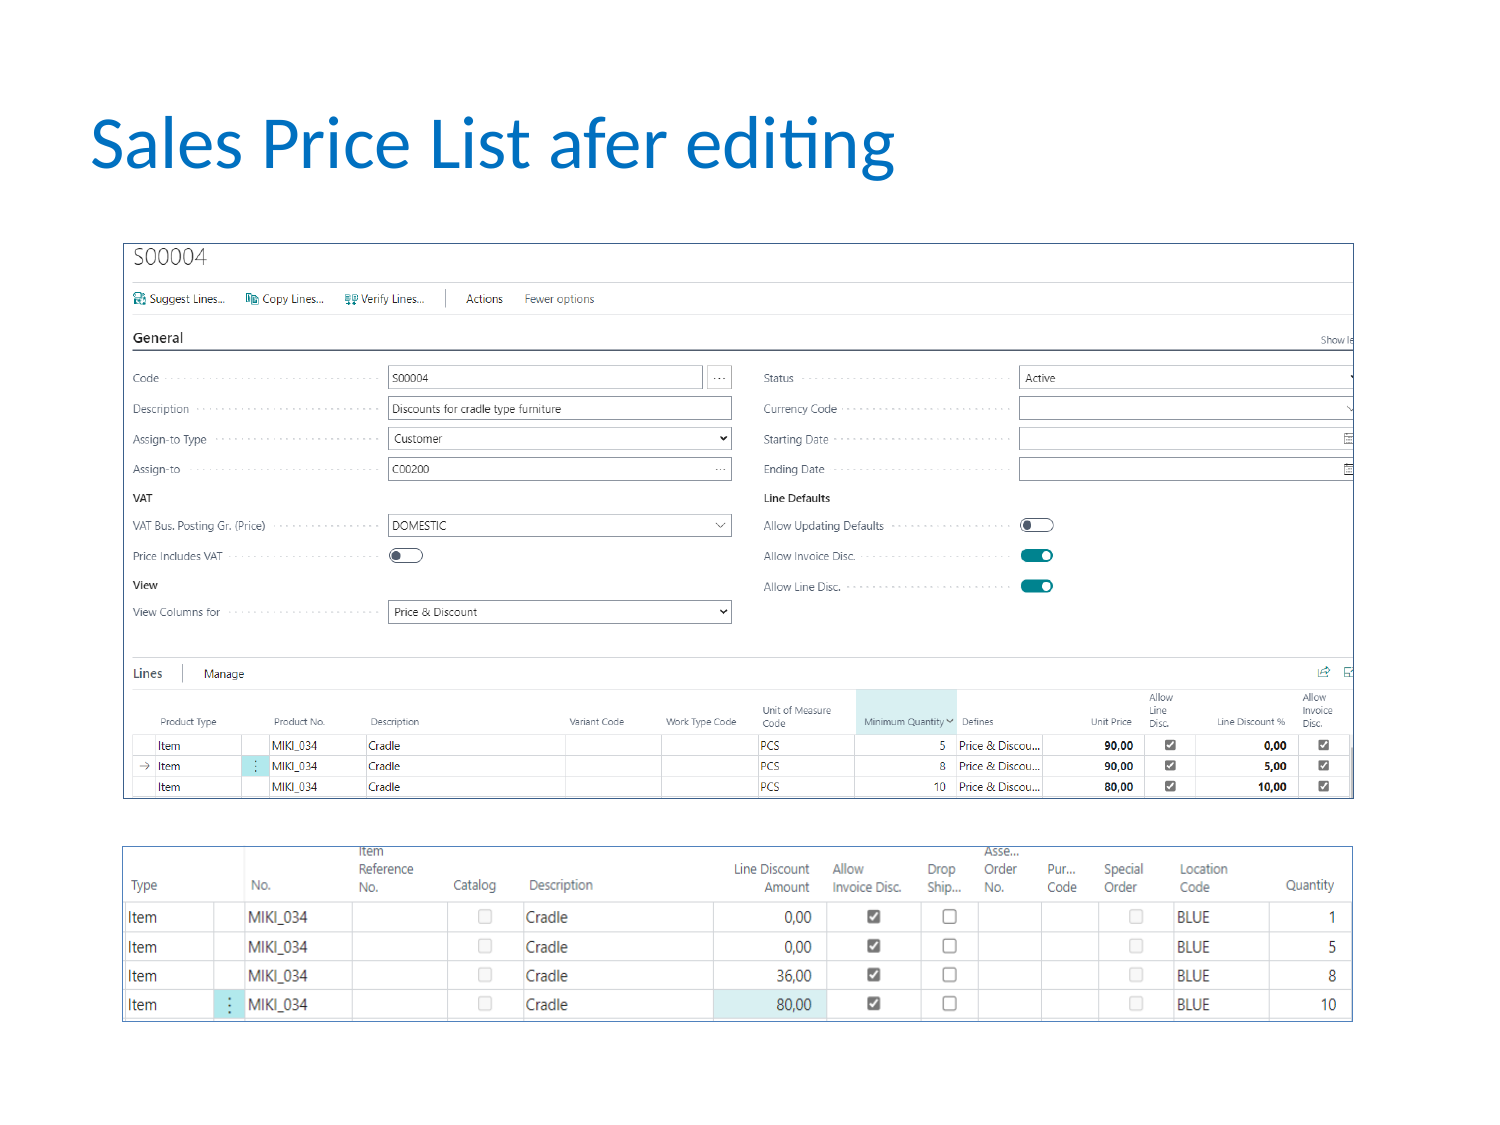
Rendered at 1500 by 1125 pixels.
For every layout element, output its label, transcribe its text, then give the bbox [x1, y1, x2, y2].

picture [122, 845, 1353, 1022]
title Sales Price List afer editing [75, 45, 1425, 233]
picture [123, 243, 1354, 799]
